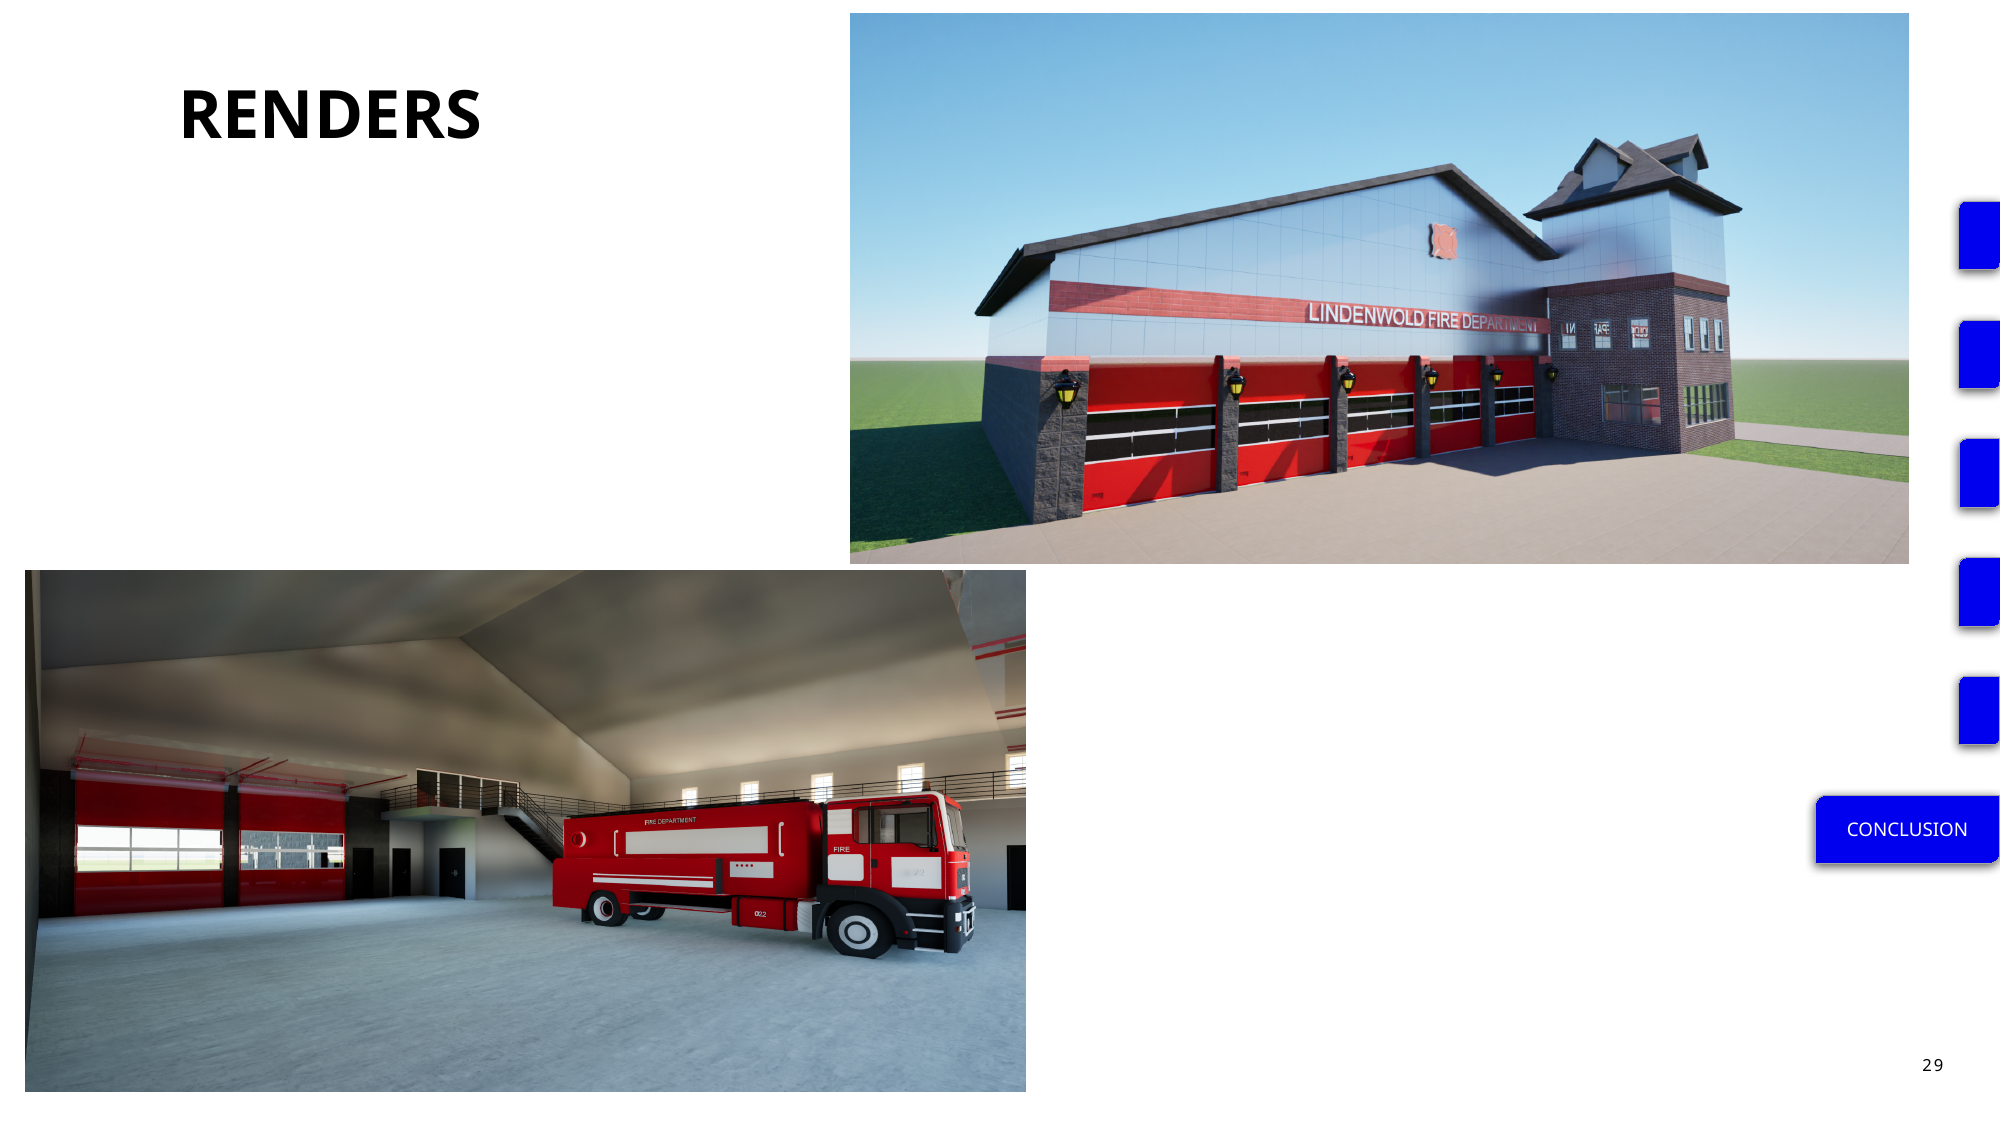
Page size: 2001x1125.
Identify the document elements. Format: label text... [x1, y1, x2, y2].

title RENDERS [163, 0, 1627, 225]
picture [850, 13, 1909, 564]
picture [25, 570, 1026, 1092]
slide_number 29 [1841, 1036, 1959, 1097]
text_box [1815, 201, 2000, 864]
